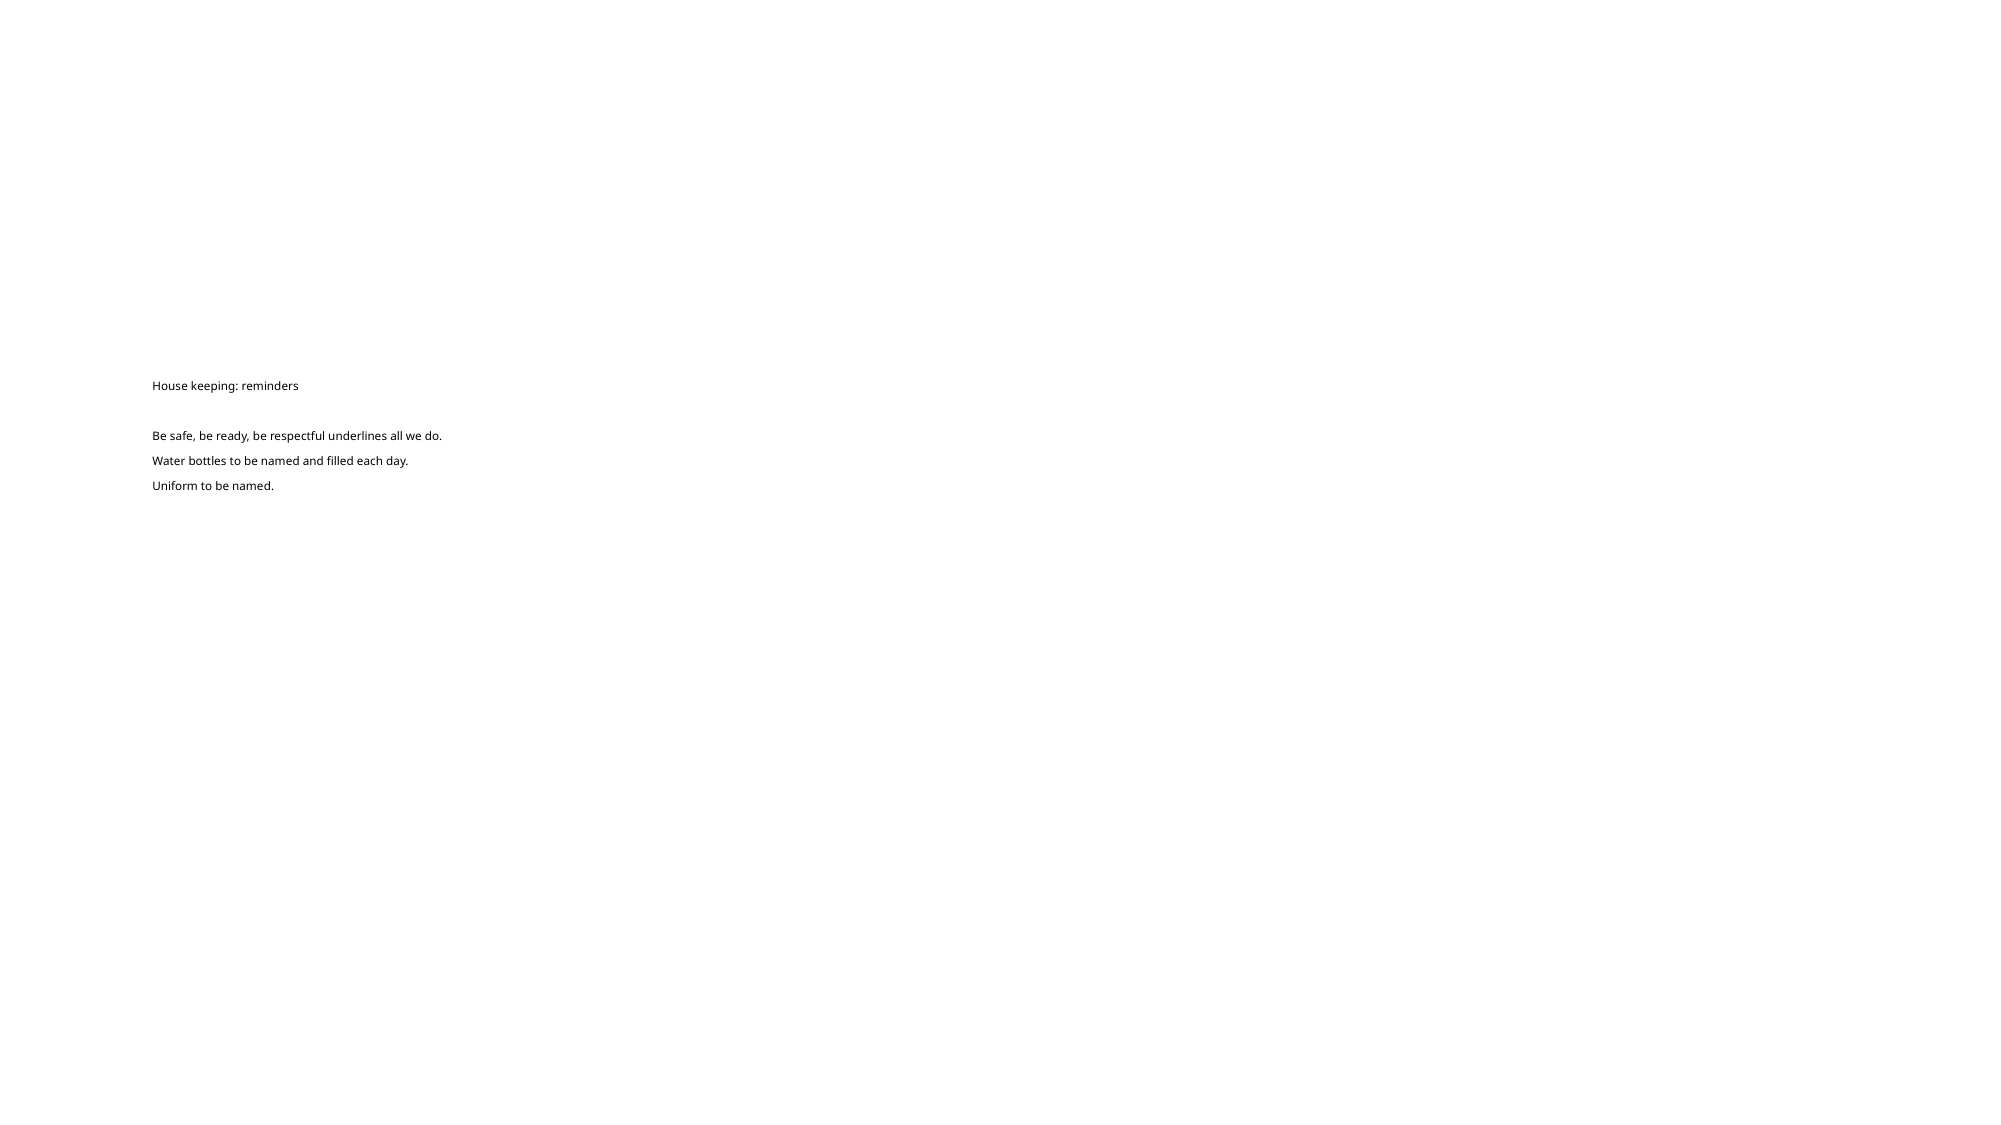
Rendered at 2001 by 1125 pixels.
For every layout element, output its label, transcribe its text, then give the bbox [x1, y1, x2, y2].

title House keeping: reminders Be safe, be ready, be respectful underlines all we do. Water bottles to be named and filled each day. Uniform to be named. [137, 316, 1863, 534]
